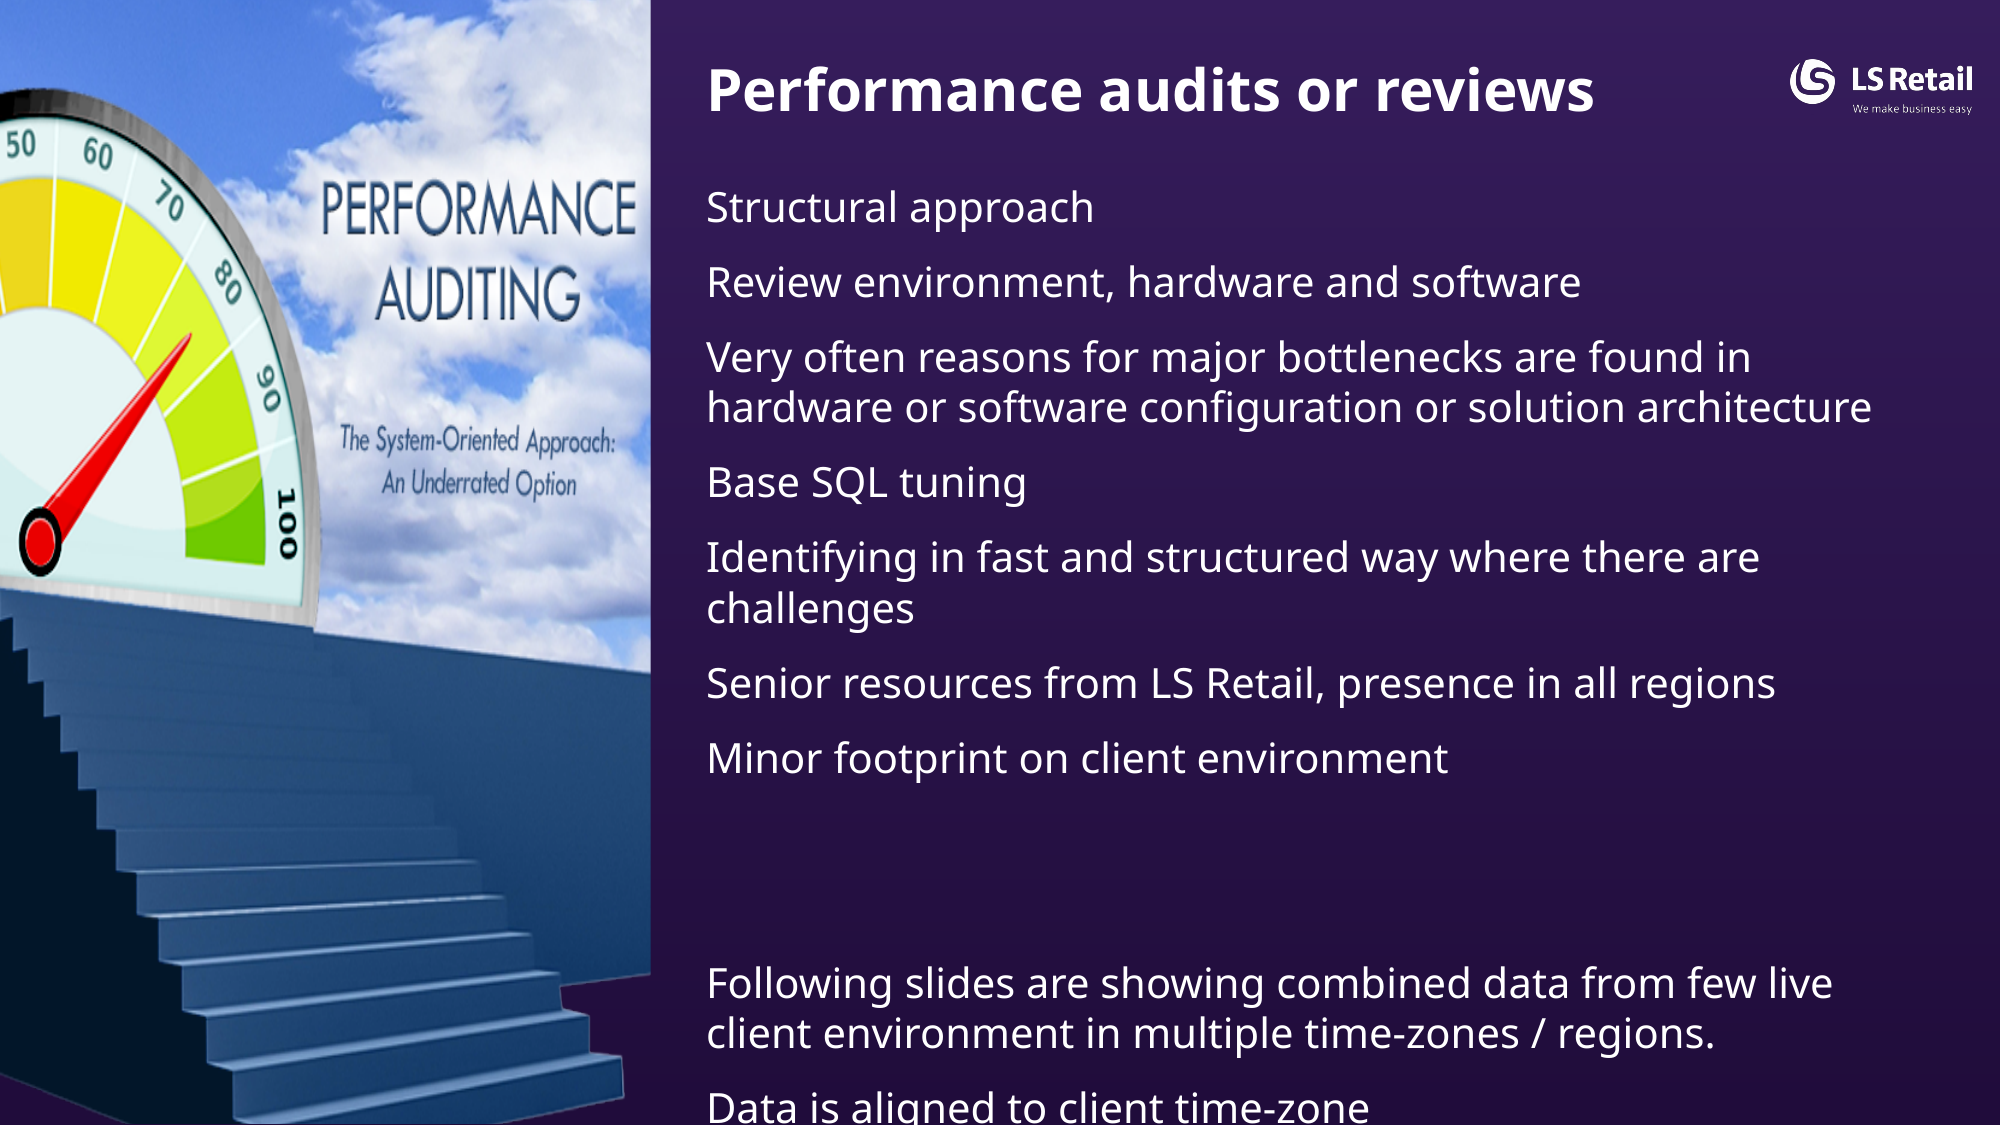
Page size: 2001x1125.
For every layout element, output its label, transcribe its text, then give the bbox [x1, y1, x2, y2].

picture [1790, 59, 1972, 115]
list Structural approach Review environment, hardware and software Very often reasons for major bottlenecks are found in hardware or software configuration or solution architecture Base SQL tuning Identifying in fast and structured way where there are challenges Senior resources from LS Retail, presence in all regions Minor footprint on client environment Following slides are showing combined data from few live client environment in multiple time-zones / regions. Data is aligned to client time-zone [691, 173, 1940, 1072]
list Performance audits or reviews [691, 53, 1701, 124]
picture [0, 0, 651, 1124]
